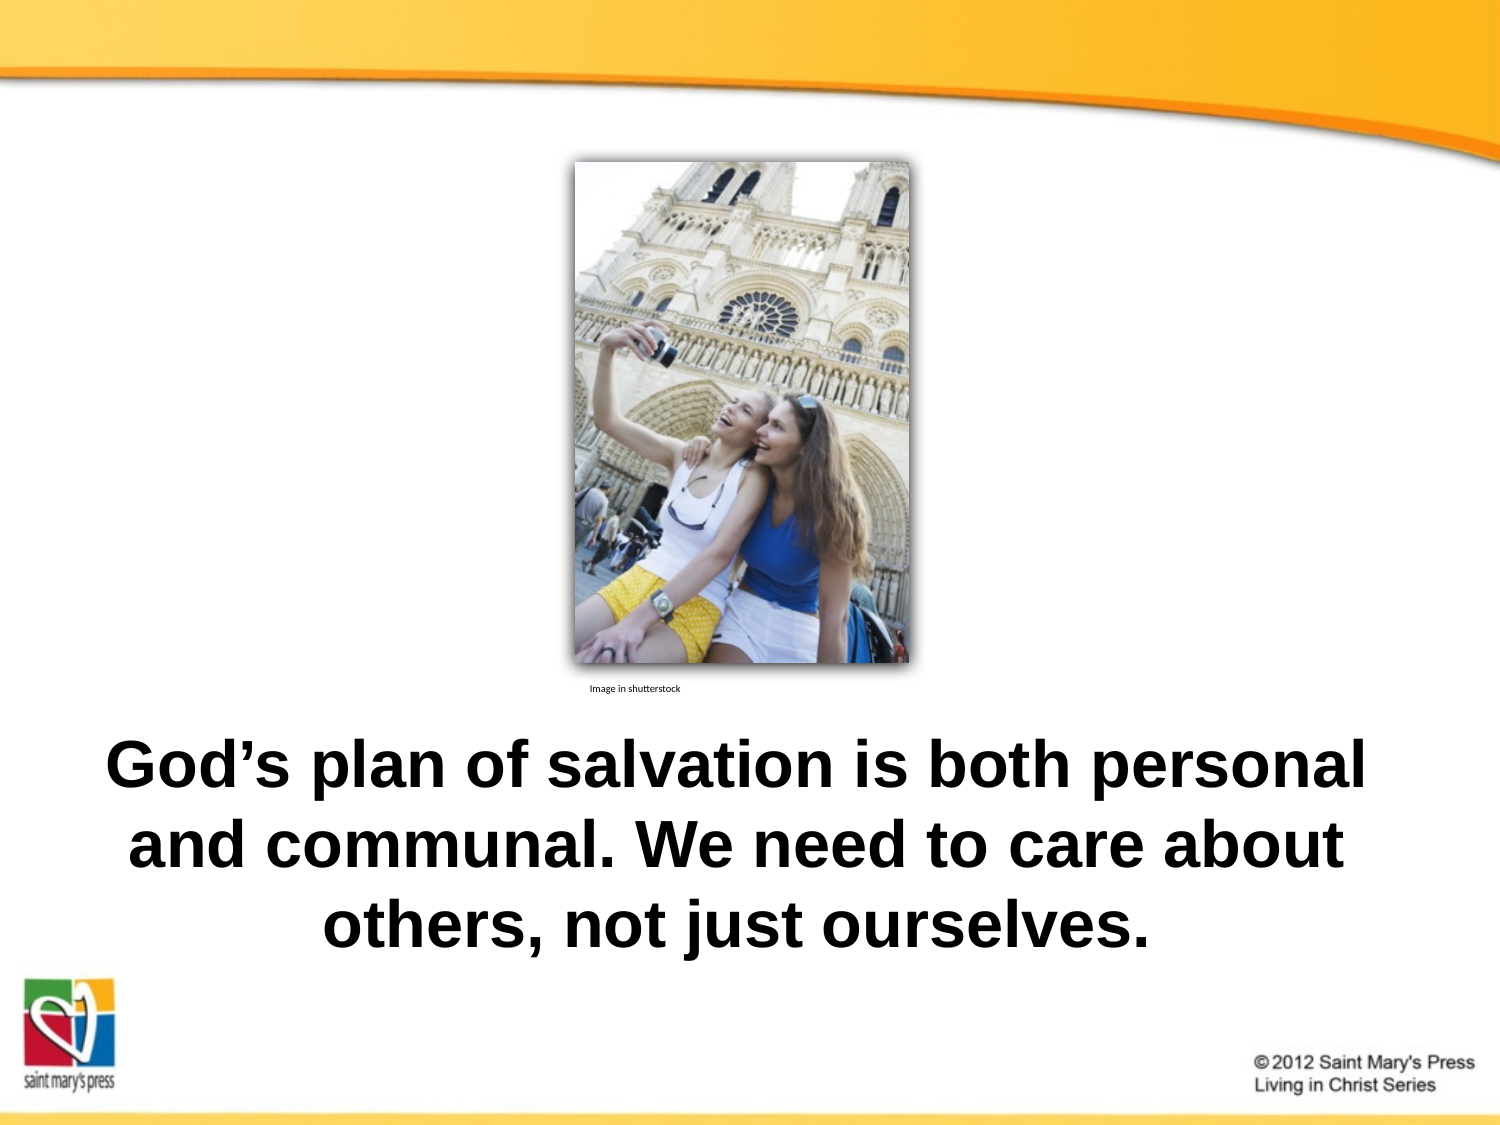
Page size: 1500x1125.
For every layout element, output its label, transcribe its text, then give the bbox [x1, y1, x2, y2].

text_box Image in shutterstock [575, 678, 838, 703]
title God’s plan of salvation is both personal and communal. We need to care about others, not just ourselves. [62, 699, 1413, 1063]
picture [0, 0, 1500, 1125]
